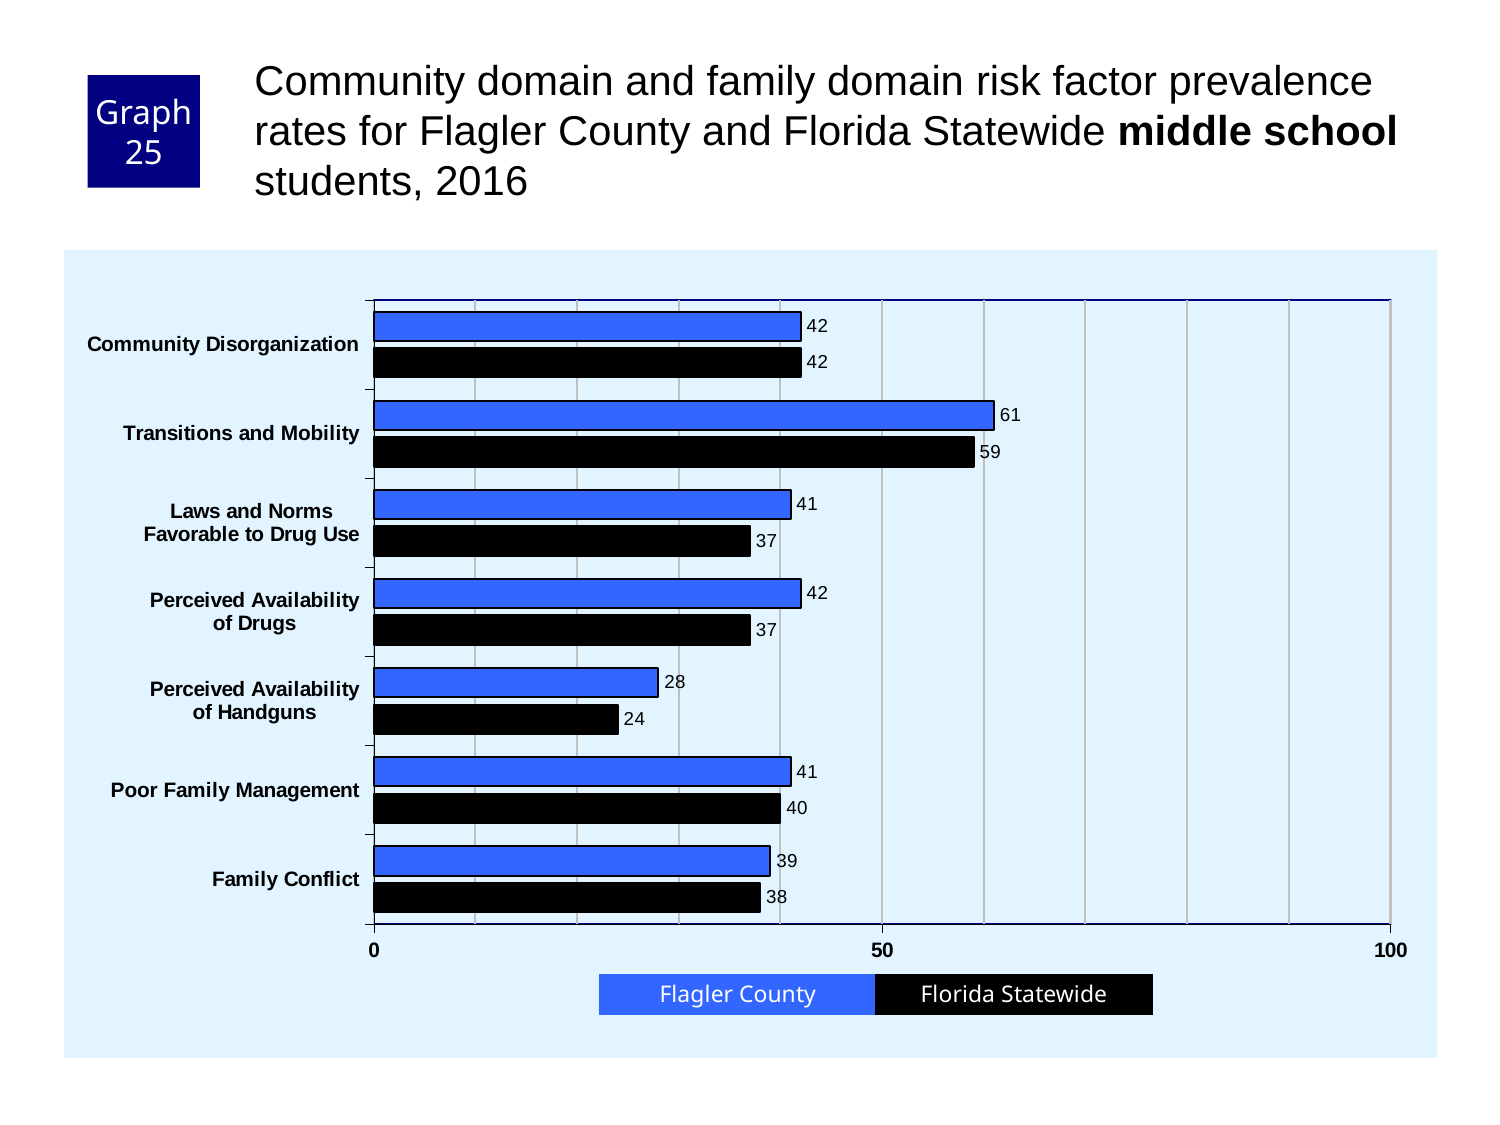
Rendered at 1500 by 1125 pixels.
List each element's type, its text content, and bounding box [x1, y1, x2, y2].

text_box Community domain and family domain risk factor prevalence rates for Flagler County and Florida Statewide middle school students, 2016 [249, 50, 1438, 175]
chart [63, 249, 1438, 1059]
text_box Graph 25 [87, 75, 200, 188]
